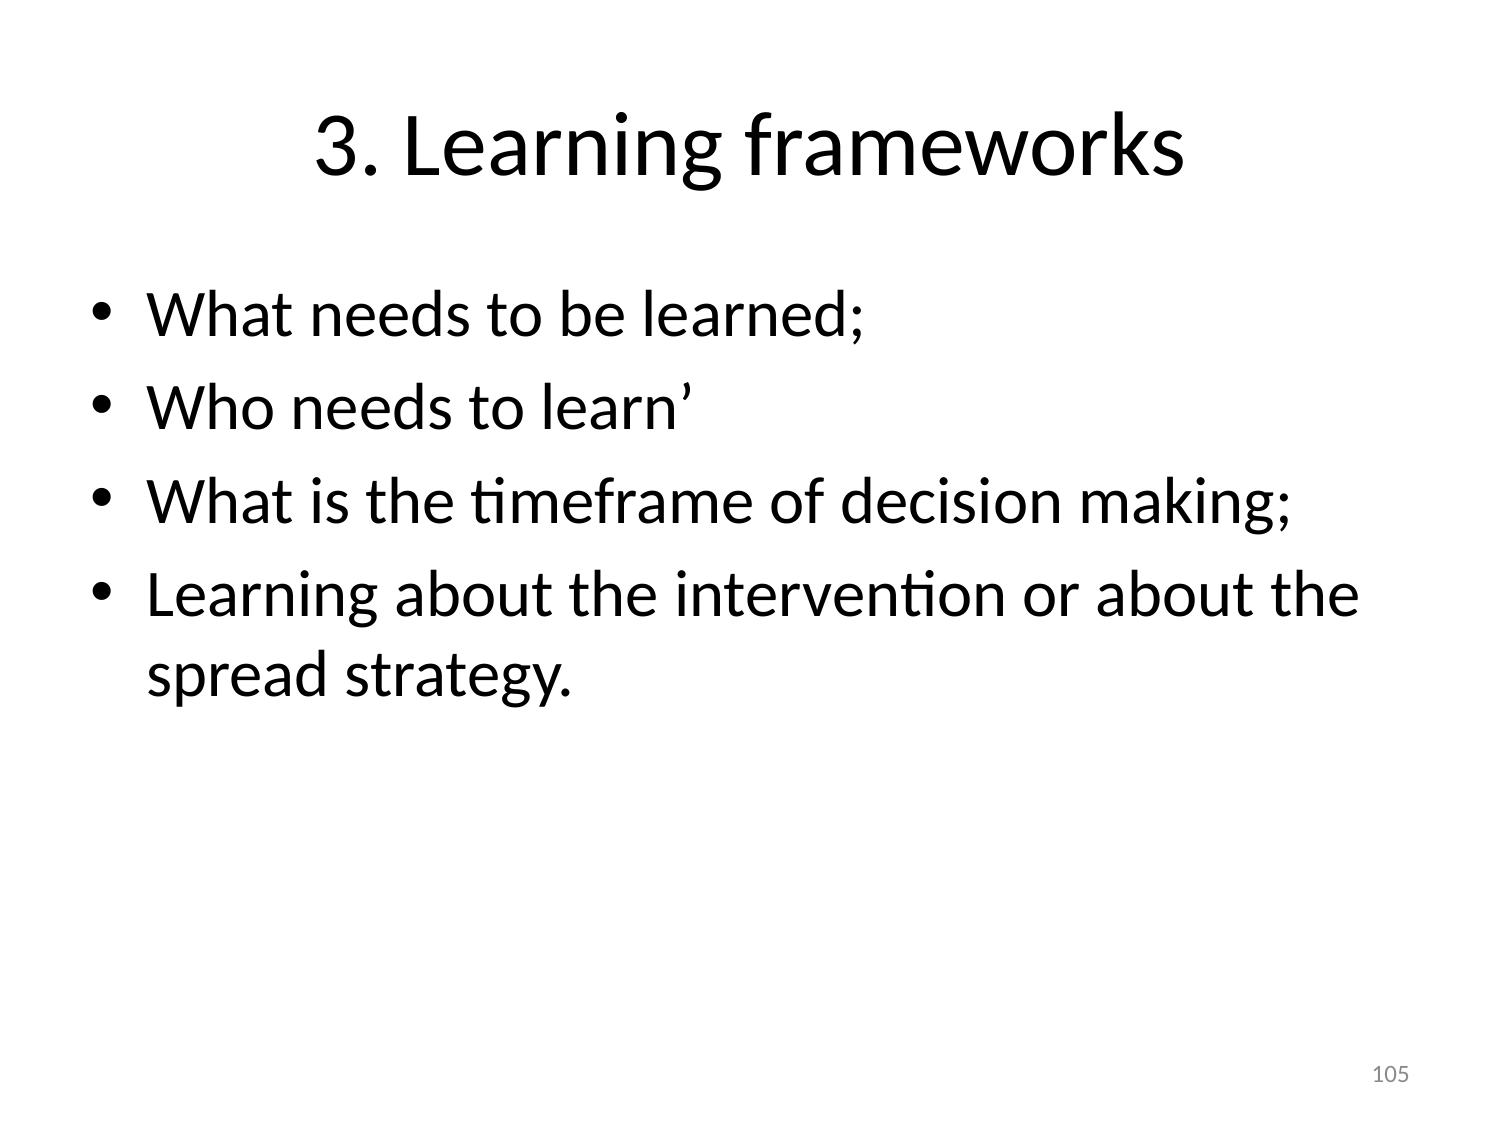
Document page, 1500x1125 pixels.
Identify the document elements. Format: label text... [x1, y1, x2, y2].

title 3. Learning frameworks [75, 45, 1425, 233]
slide_number 105 [1074, 1042, 1425, 1103]
list What needs to be learned; Who needs to learn’ What is the timeframe of decision making; Learning about the intervention or about the spread strategy. [75, 262, 1425, 1005]
